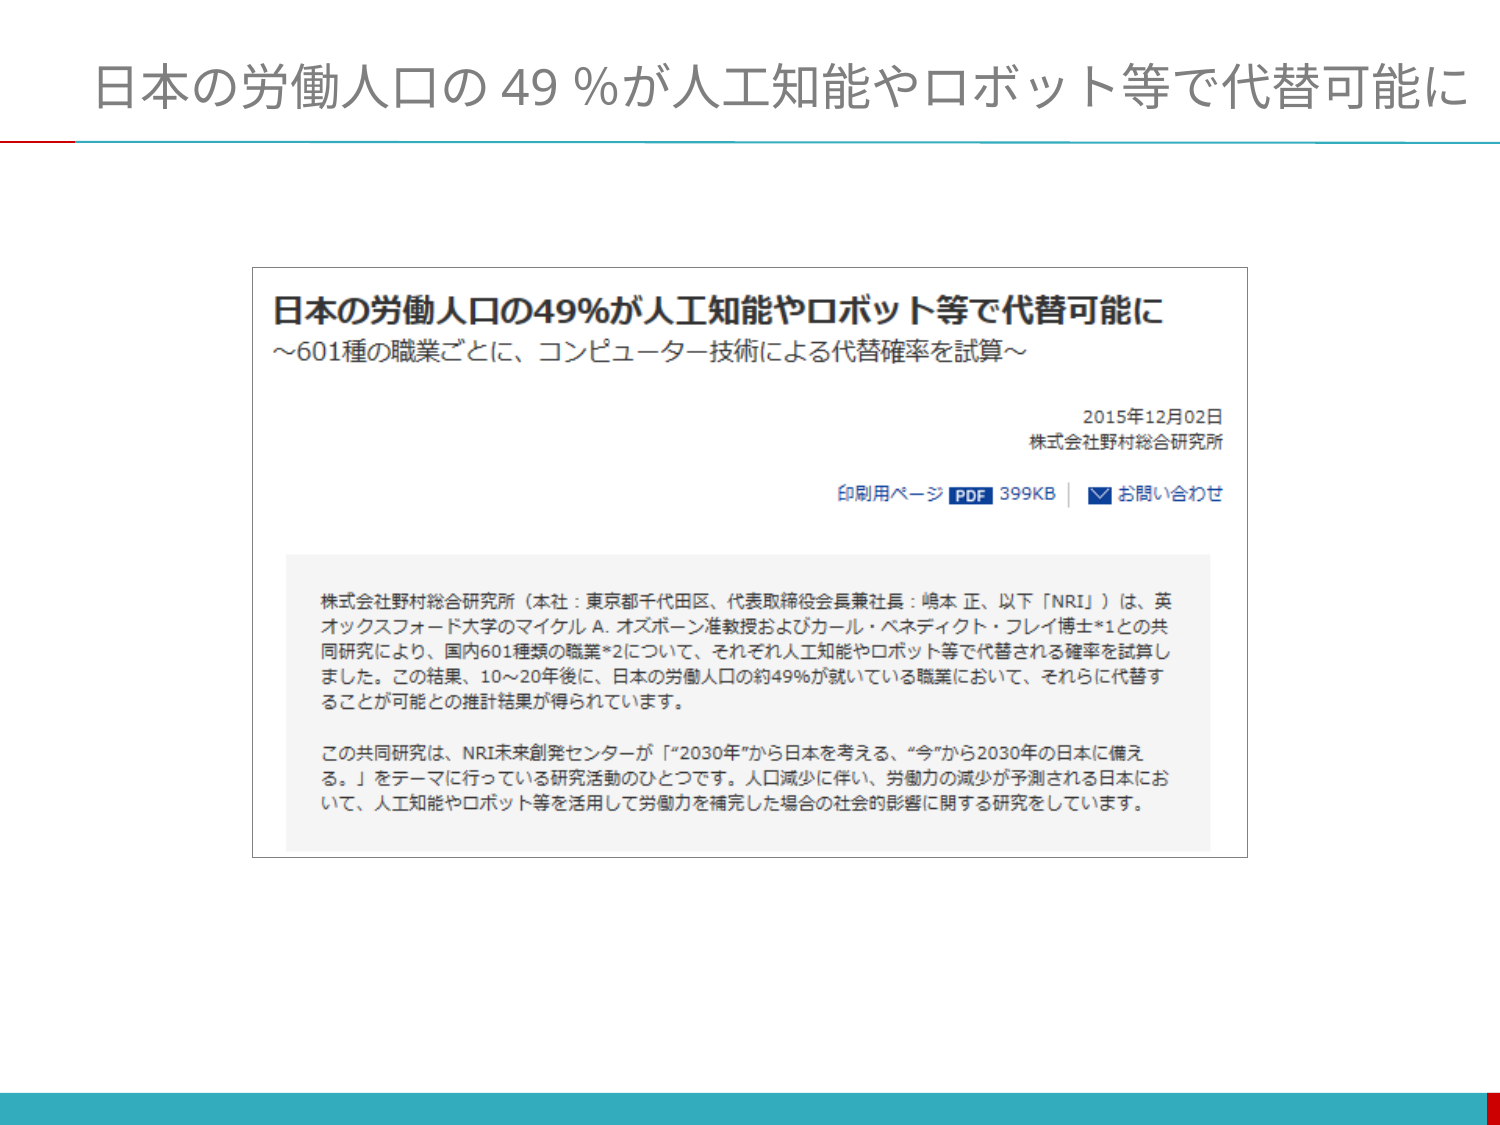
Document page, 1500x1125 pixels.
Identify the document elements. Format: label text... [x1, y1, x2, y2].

picture [252, 266, 1248, 858]
title 日本の労働人口の49％が人工知能やロボット等で代替可能に [75, 51, 1500, 120]
